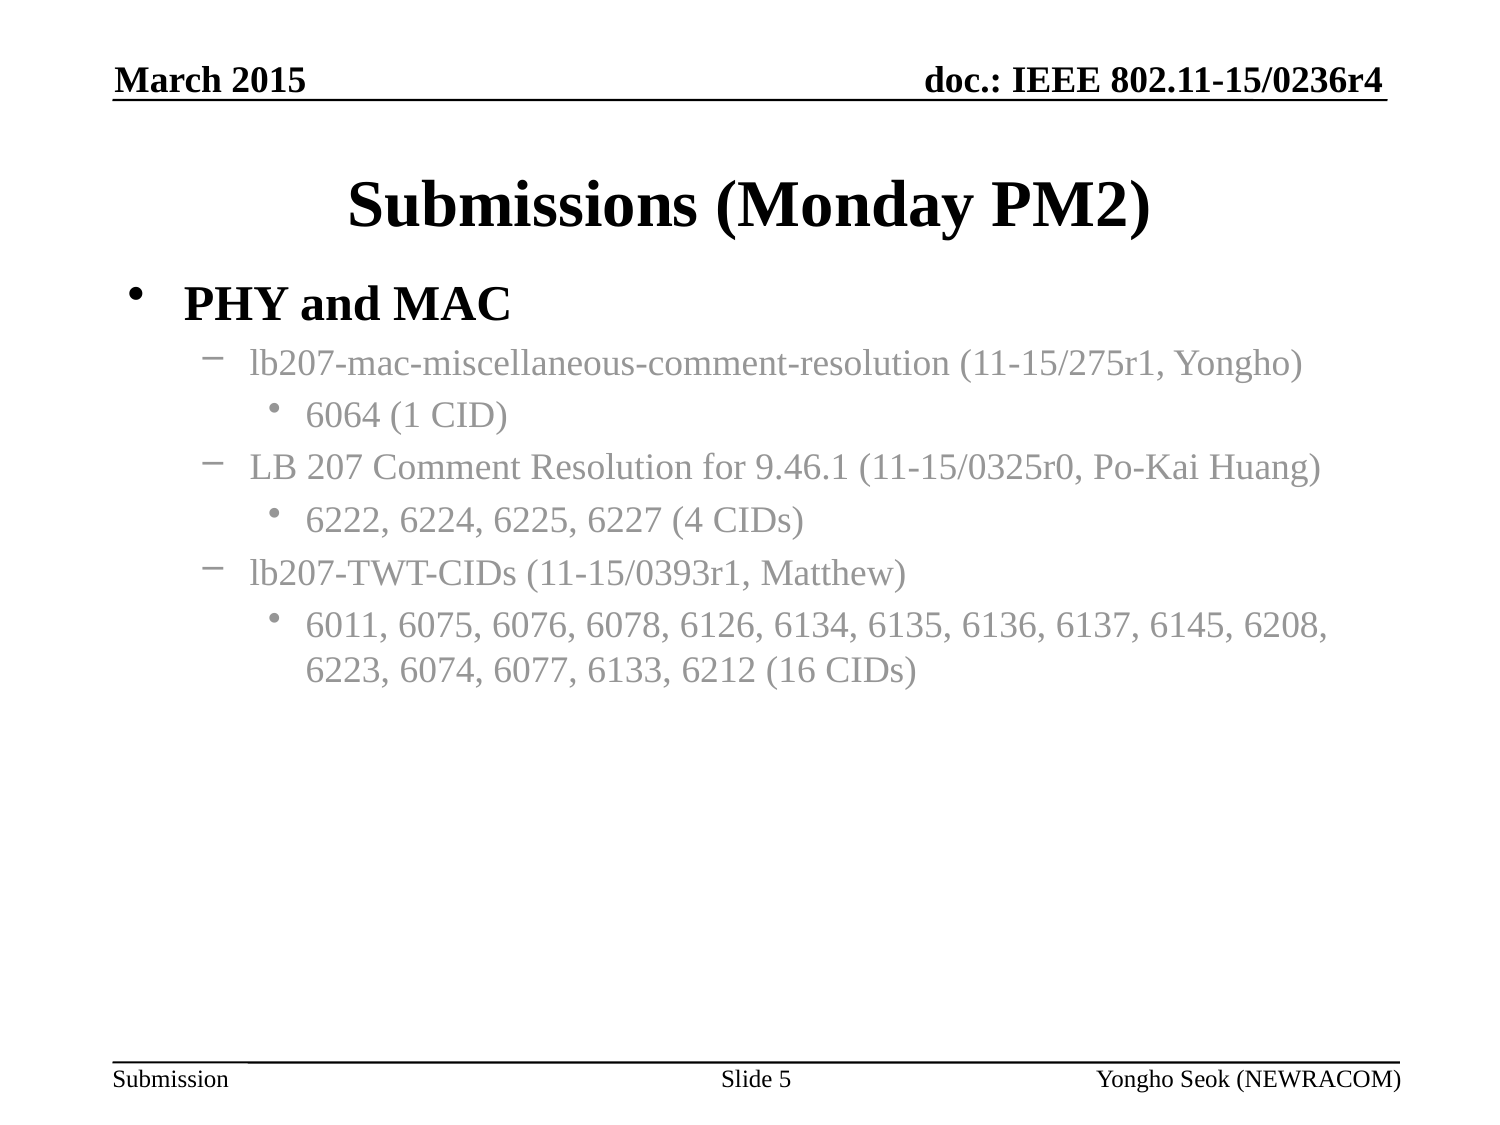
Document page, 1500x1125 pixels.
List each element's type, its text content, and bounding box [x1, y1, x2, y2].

list PHY and MAC lb207-mac-miscellaneous-comment-resolution (11-15/275r1, Yongho) 6064 (1 CID) LB 207 Comment Resolution for 9.46.1 (11-15/0325r0, Po-Kai Huang) 6222, 6224, 6225, 6227 (4 CIDs) lb207-TWT-CIDs (11-15/0393r1, Matthew) 6011, 6075, 6076, 6078, 6126, 6134, 6135, 6136, 6137, 6145, 6208, 6223, 6074, 6077, 6133, 6212 (16 CIDs) [112, 262, 1388, 938]
slide_number Slide 5 [712, 1061, 800, 1093]
title Submissions (Monday PM2) [112, 112, 1388, 262]
footer Yongho Seok (NEWRACOM) [1088, 1061, 1402, 1093]
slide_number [114, 54, 309, 101]
